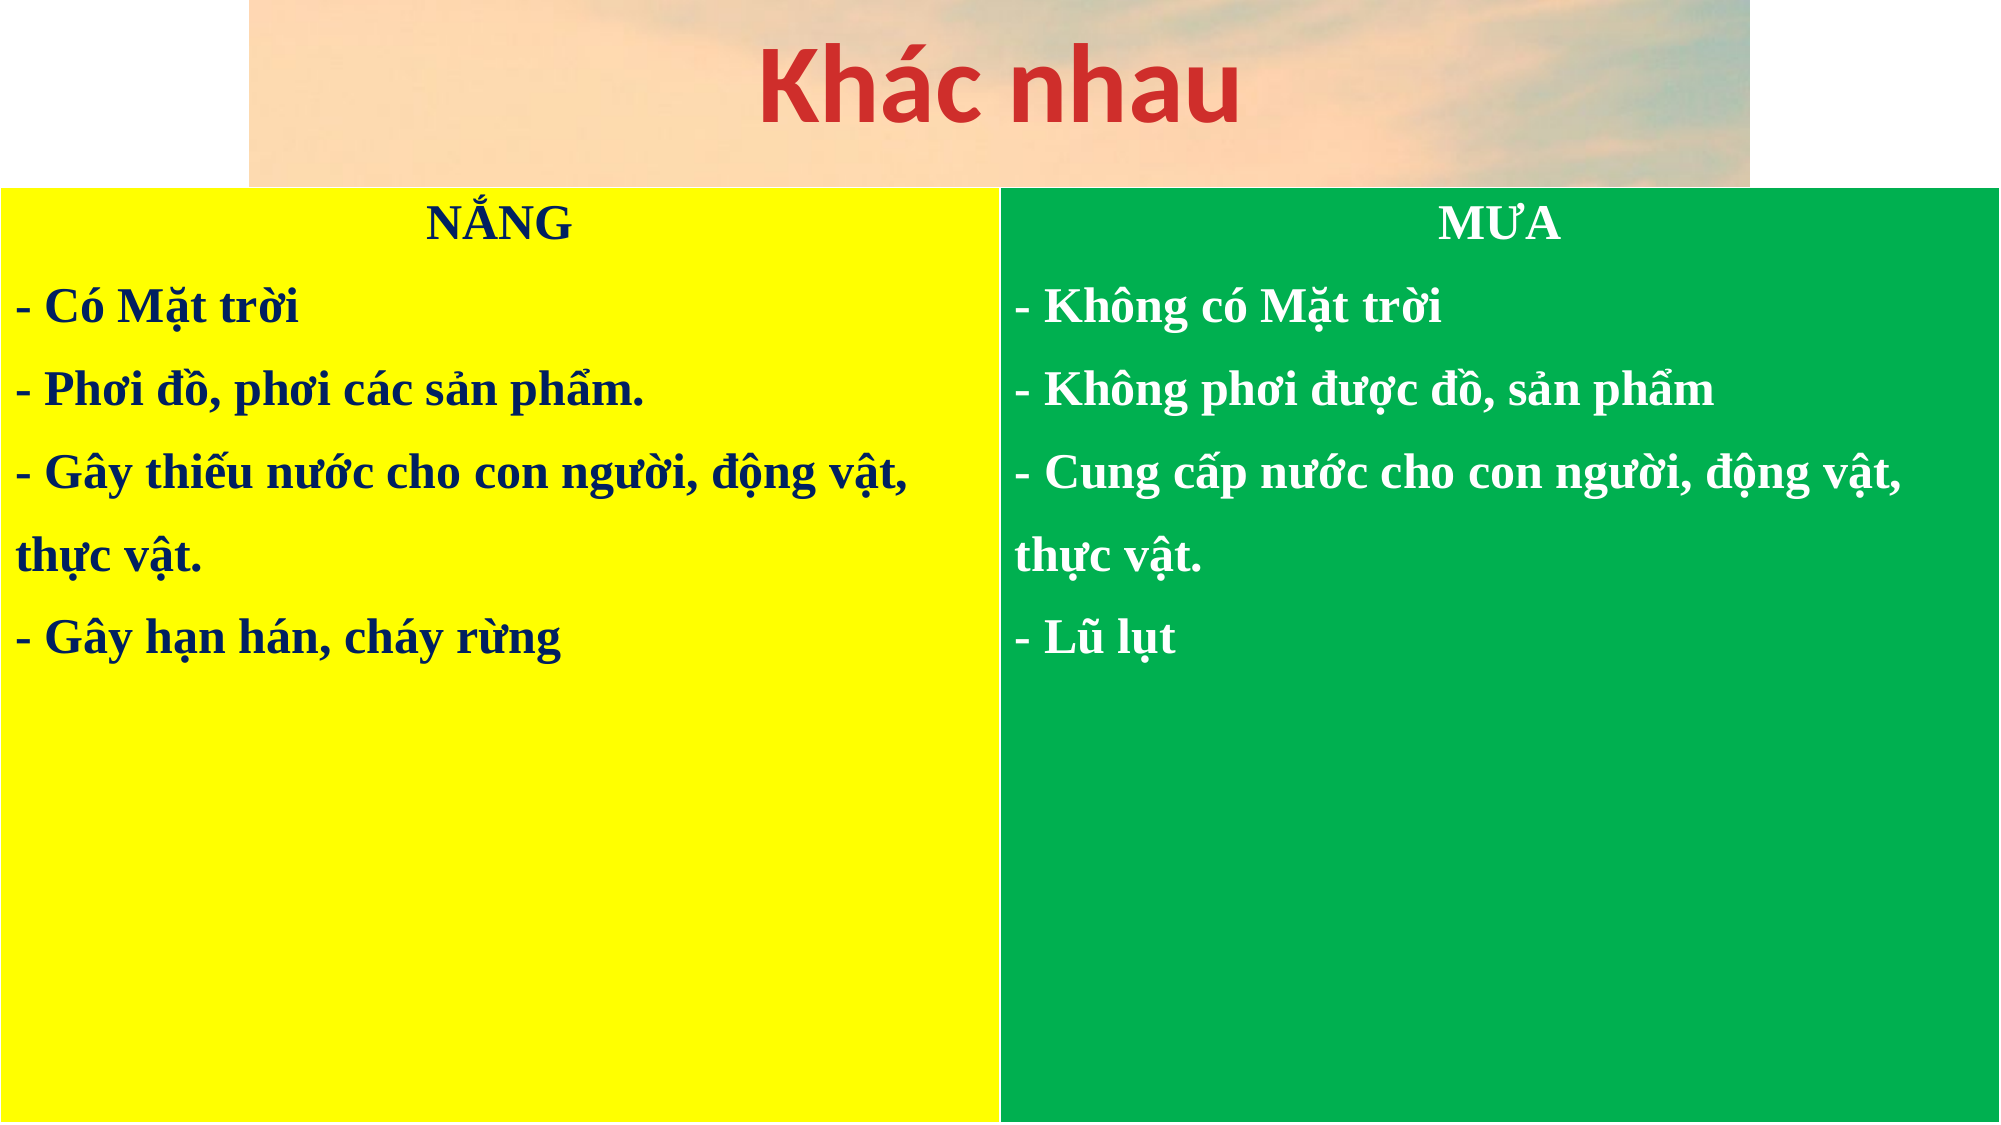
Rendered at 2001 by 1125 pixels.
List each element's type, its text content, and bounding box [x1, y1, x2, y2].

table_header MƯA - Không có Mặt trời - Không phơi được đồ, sản phẩm - Cung cấp nước cho con người, động vật, thực vật. - Lũ lụt [1753, 188, 1999, 1122]
table_header NẮNG - Có Mặt trời - Phơi đồ, phơi các sản phẩm. - Gây thiếu nước cho con người, động vật, thực vật. - Gây hạn hán, cháy rừng [1, 188, 244, 1122]
picture [249, 0, 1751, 1125]
